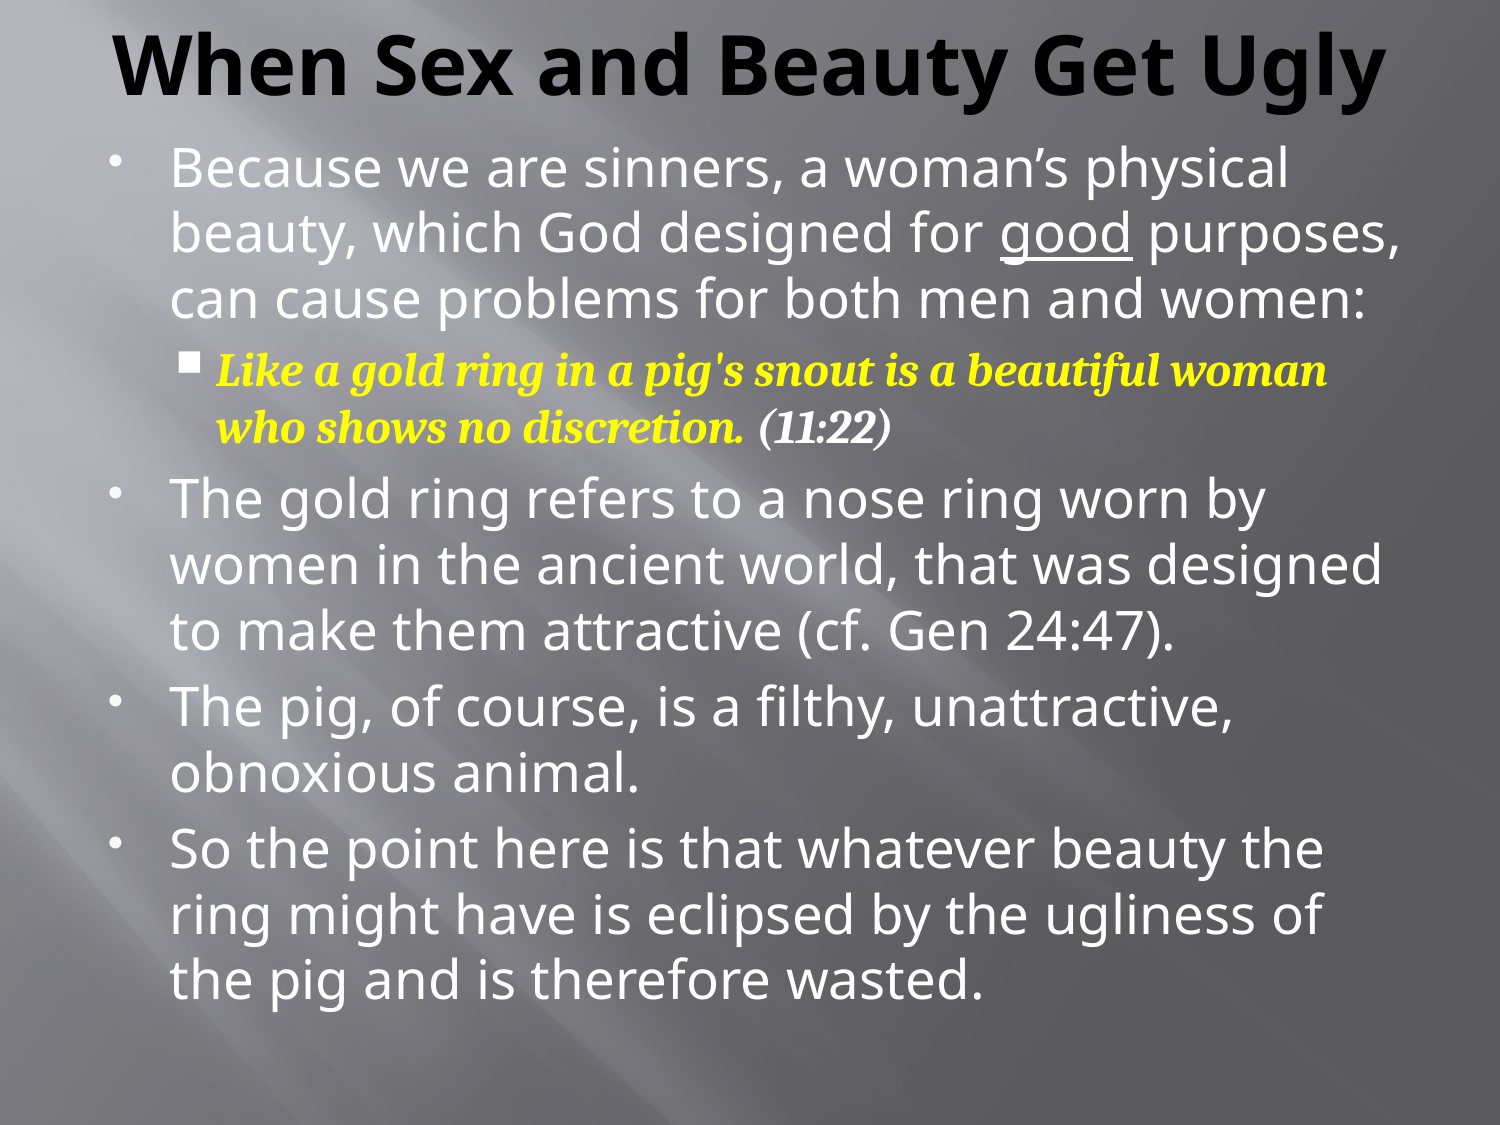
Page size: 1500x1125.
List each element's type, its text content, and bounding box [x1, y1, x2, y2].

title When Sex and Beauty Get Ugly [0, 0, 1500, 125]
list Because we are sinners, a woman’s physical beauty, which God designed for good purposes, can cause problems for both men and women: Like a gold ring in a pig's snout is a beautiful woman who shows no discretion. (11:22) The gold ring refers to a nose ring worn by women in the ancient world, that was designed to make them attractive (cf. Gen 24:47). The pig, of course, is a filthy, unattractive, obnoxious animal. So the point here is that whatever beauty the ring might have is eclipsed by the ugliness of the pig and is therefore wasted. [75, 125, 1425, 1125]
